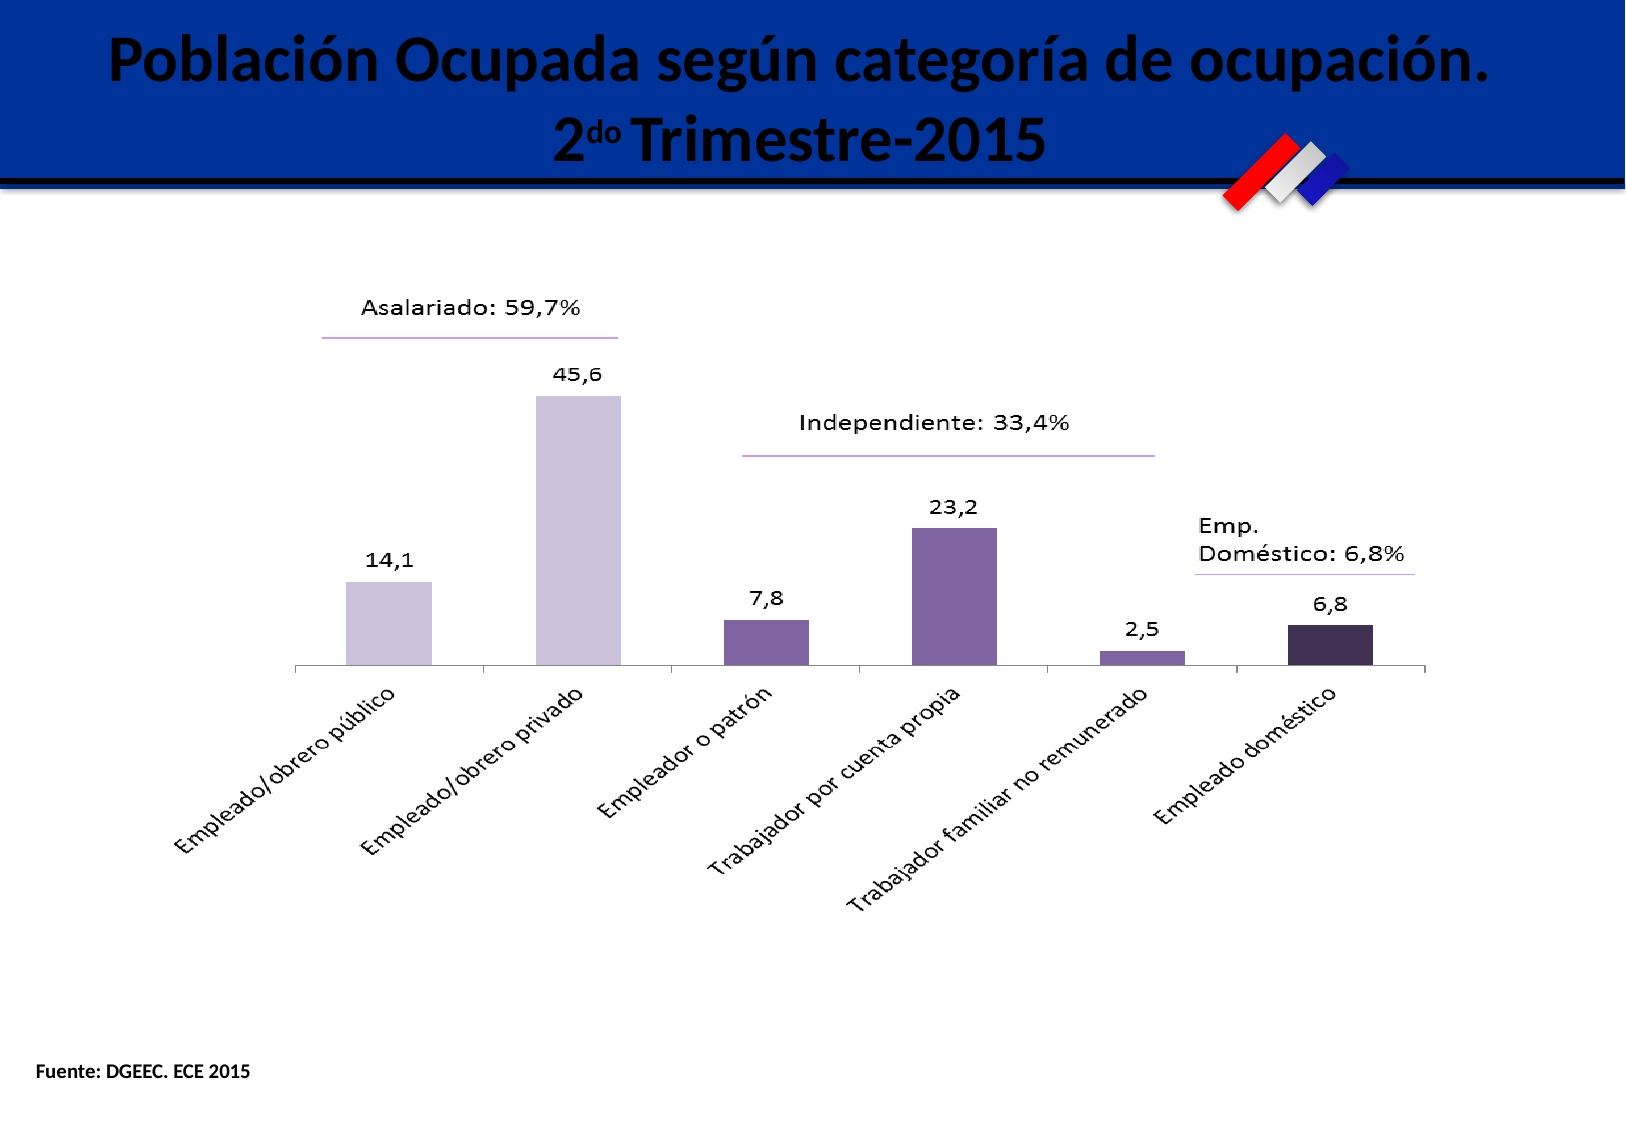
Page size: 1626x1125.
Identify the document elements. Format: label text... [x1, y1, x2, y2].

picture [150, 243, 1451, 1000]
text_box Fuente: DGEEC. ECE 2015 [21, 1050, 1215, 1090]
text_box Población Ocupada según categoría de ocupación. 2do Trimestre-2015 [56, 7, 1545, 182]
